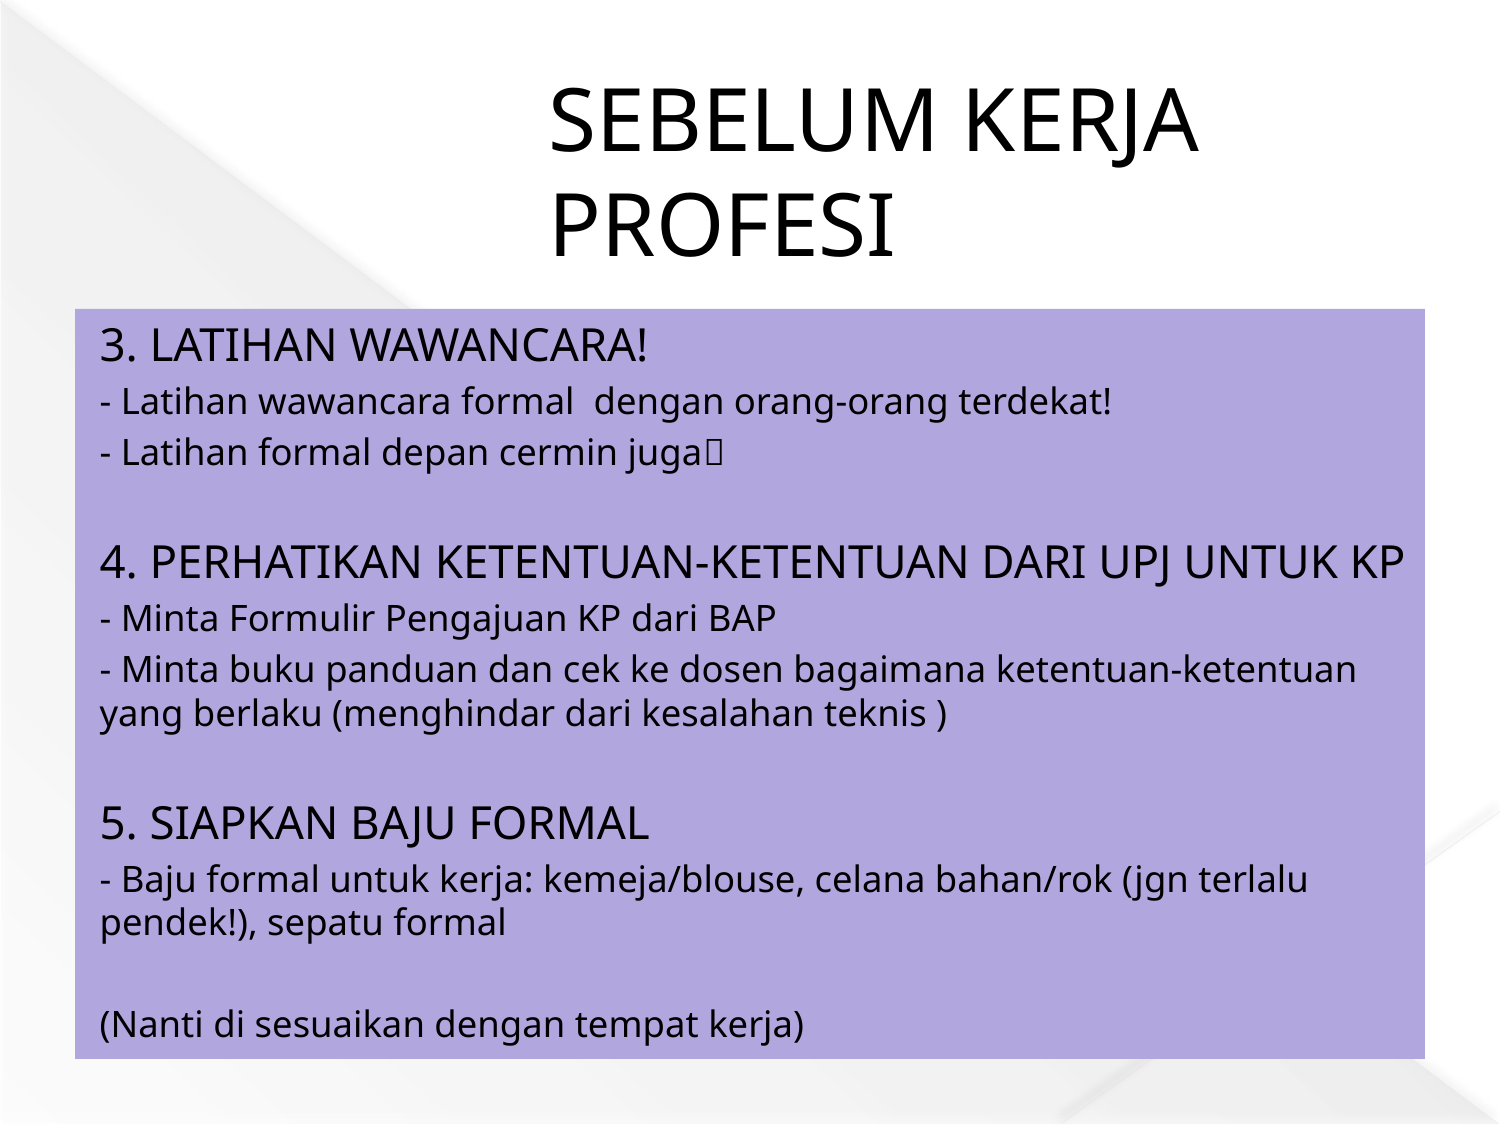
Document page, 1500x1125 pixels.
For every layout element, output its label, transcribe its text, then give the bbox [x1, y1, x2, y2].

title SEBELUM KERJA PROFESI [454, 54, 1225, 284]
list 3. LATIHAN WAWANCARA! - Latihan wawancara formal dengan orang-orang terdekat! - Latihan formal depan cermin juga 4. PERHATIKAN KETENTUAN-KETENTUAN DARI UPJ UNTUK KP - Minta Formulir Pengajuan KP dari BAP - Minta buku panduan dan cek ke dosen bagaimana ketentuan-ketentuan yang berlaku (menghindar dari kesalahan teknis ) 5. SIAPKAN BAJU FORMAL - Baju formal untuk kerja: kemeja/blouse, celana bahan/rok (jgn terlalu pendek!), sepatu formal (Nanti di sesuaikan dengan tempat kerja) [75, 308, 1425, 1059]
